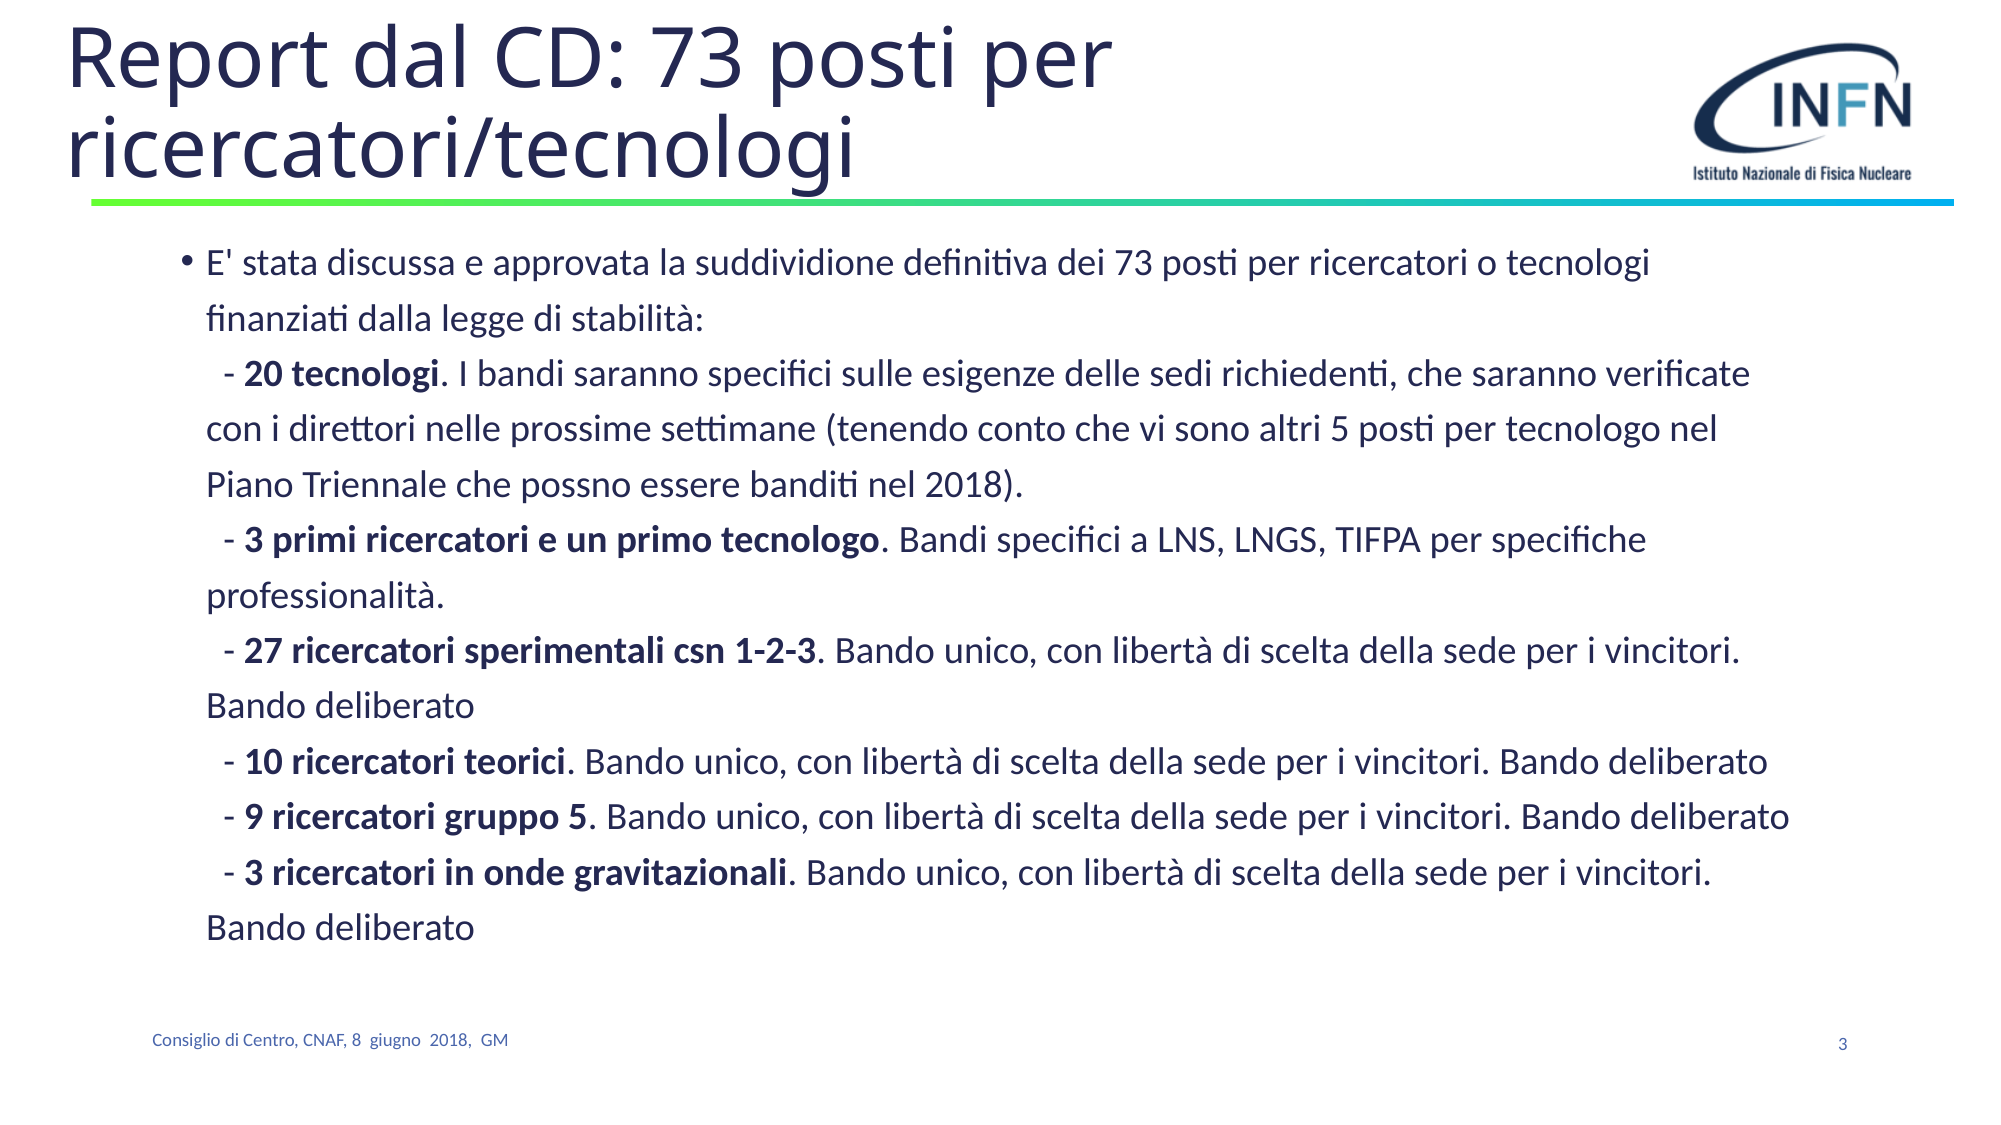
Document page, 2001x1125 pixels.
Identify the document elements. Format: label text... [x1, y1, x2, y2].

slide_number 3 [1817, 1012, 1863, 1073]
picture [1692, 27, 1954, 199]
title Report dal CD: 73 posti per ricercatori/tecnologi [50, 0, 1692, 211]
list E' stata discussa e approvata la suddividione definitiva dei 73 posti per ricercatori o tecnologi finanziati dalla legge di stabilità: - 20 tecnologi. I bandi saranno specifici sulle esigenze delle sedi richiedenti, che saranno verificate con i direttori nelle prossime settimane (tenendo conto che vi sono altri 5 posti per tecnologo nel Piano Triennale che possno essere banditi nel 2018). - 3 primi ricercatori e un primo tecnologo. Bandi specifici a LNS, LNGS, TIFPA per specifiche professionalità. - 27 ricercatori sperimentali csn 1-2-3. Bando unico, con libertà di scelta della sede per i vincitori. Bando deliberato - 10 ricercatori teorici. Bando unico, con libertà di scelta della sede per i vincitori. Bando deliberato - 9 ricercatori gruppo 5. Bando unico, con libertà di scelta della sede per i vincitori. Bando deliberato - 3 ricercatori in onde gravitazionali. Bando unico, con libertà di scelta della sede per i vincitori. Bando deliberato [165, 220, 1817, 1093]
